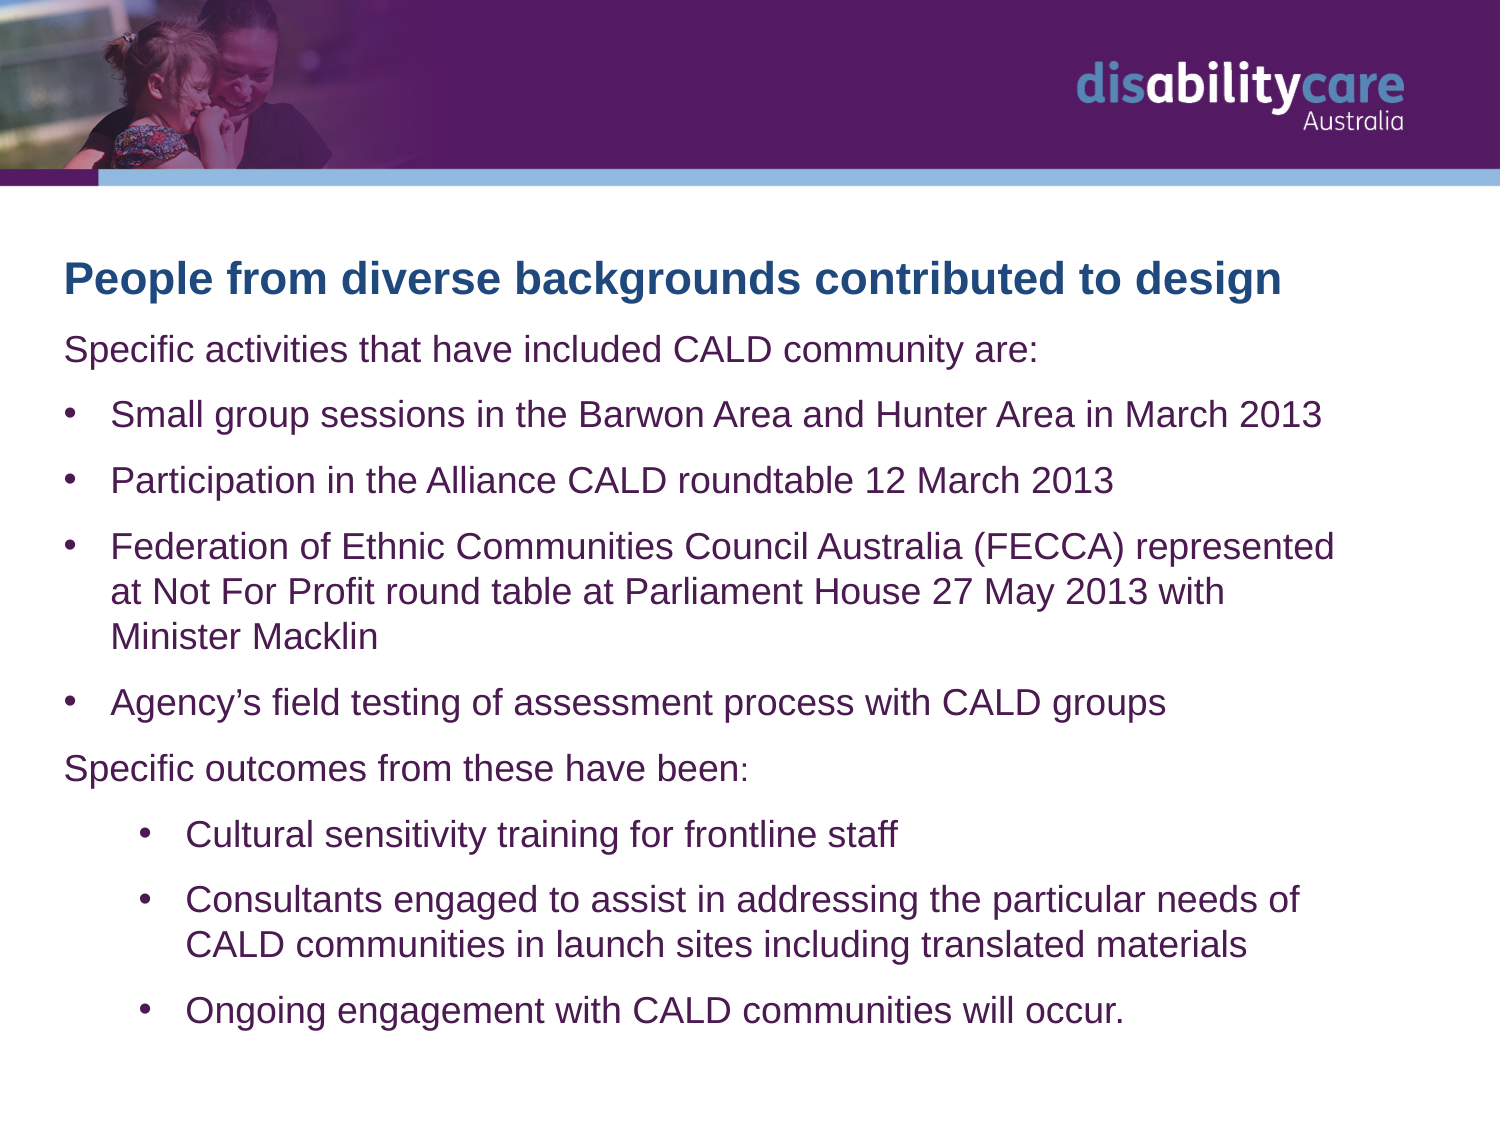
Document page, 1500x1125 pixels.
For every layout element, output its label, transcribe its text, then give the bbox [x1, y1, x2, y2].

text_box People from diverse backgrounds contributed to design Specific activities that have included CALD community are: Small group sessions in the Barwon Area and Hunter Area in March 2013 Participation in the Alliance CALD roundtable 12 March 2013 Federation of Ethnic Communities Council Australia (FECCA) represented at Not For Profit round table at Parliament House 27 May 2013 with Minister Macklin Agency’s field testing of assessment process with CALD groups Specific outcomes from these have been: Cultural sensitivity training for frontline staff Consultants engaged to assist in addressing the particular needs of CALD communities in launch sites including translated materials Ongoing engagement with CALD communities will occur. [63, 241, 1354, 1039]
picture [0, 0, 1500, 1125]
